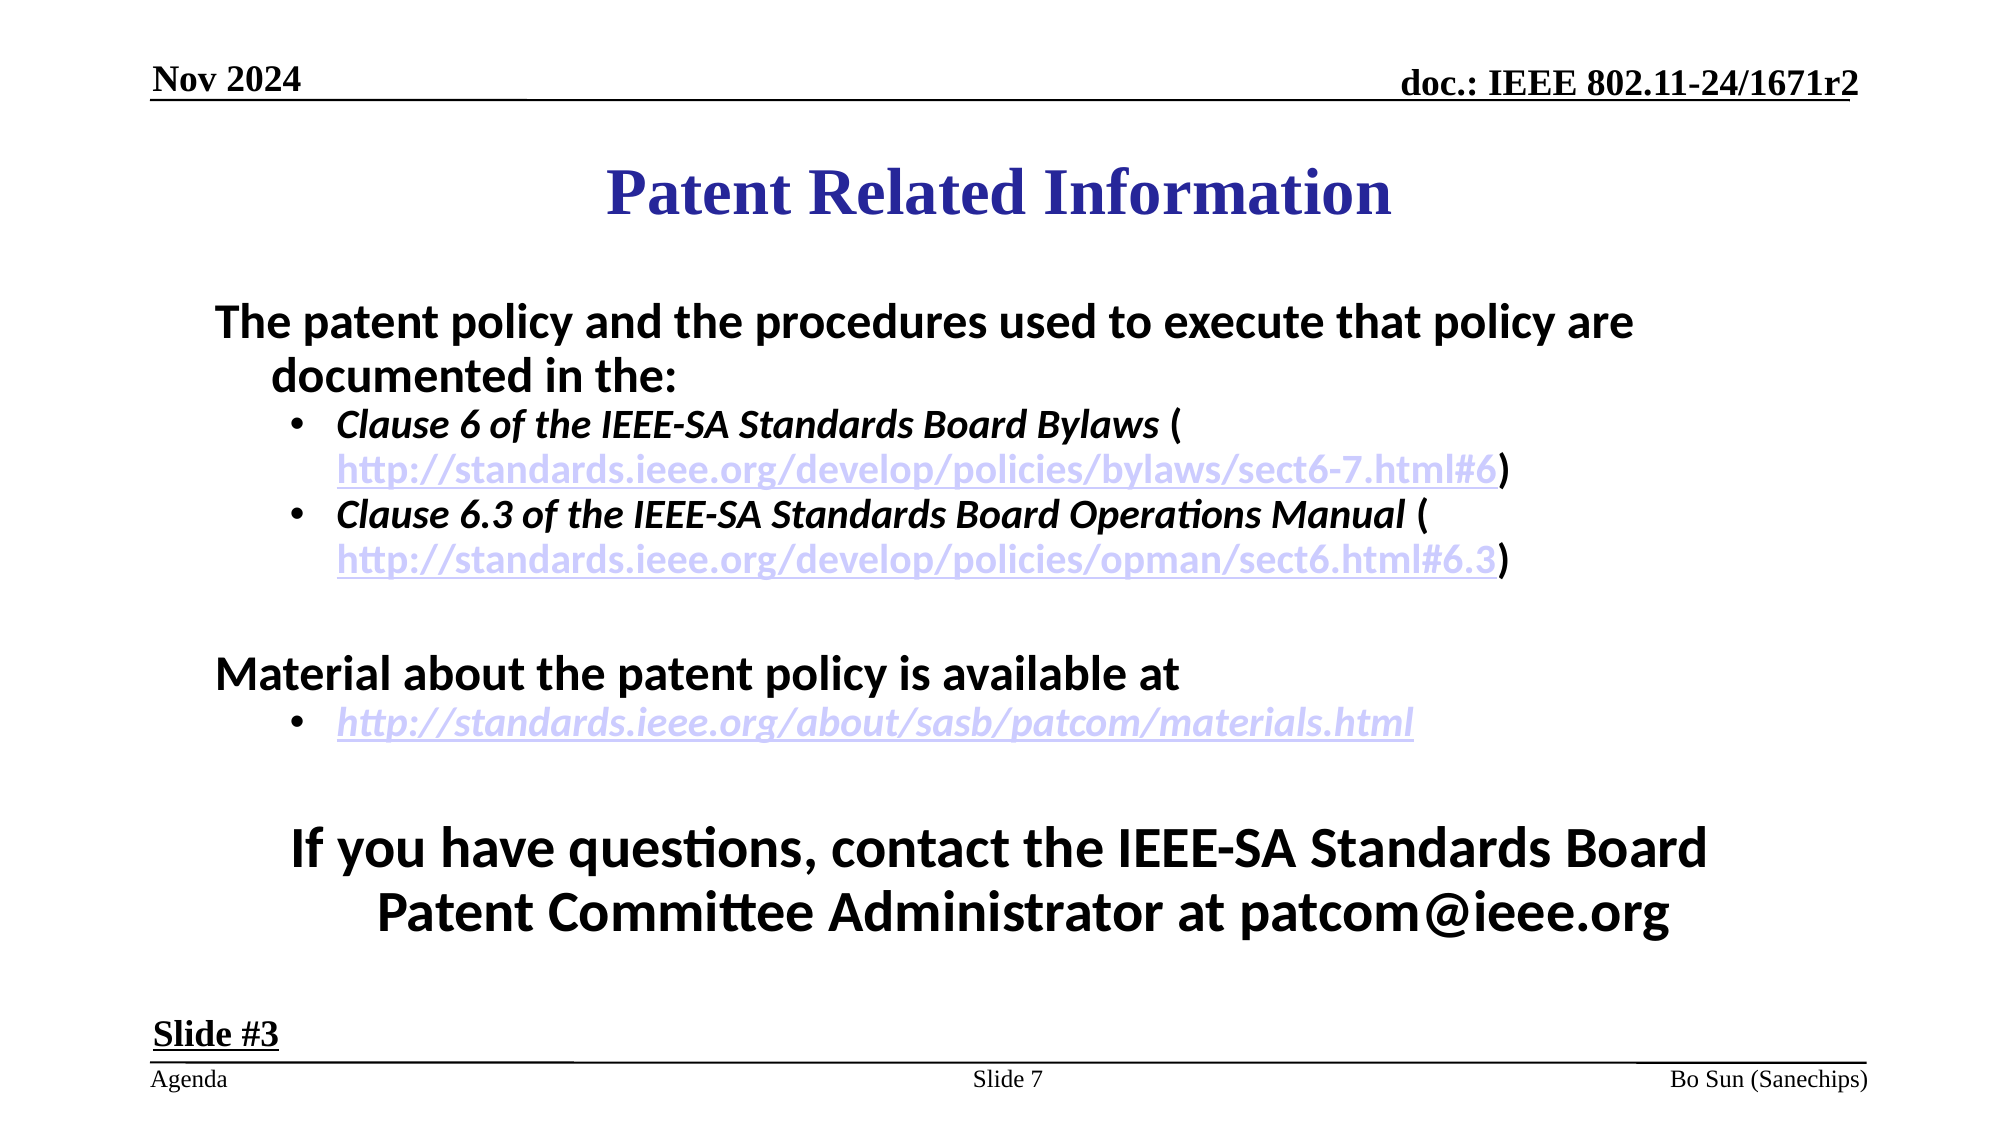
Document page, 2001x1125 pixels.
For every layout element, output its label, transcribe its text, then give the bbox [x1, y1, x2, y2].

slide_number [152, 54, 563, 100]
text_box Patent Related Information [362, 100, 1638, 276]
text_box The patent policy and the procedures used to execute that policy are documented in the: Clause 6 of the IEEE-SA Standards Board Bylaws (http://standards.ieee.org/develop/policies/bylaws/sect6-7.html#6) Clause 6.3 of the IEEE-SA Standards Board Operations Manual (http://standards.ieee.org/develop/policies/opman/sect6.html#6.3) Material about the patent policy is available at http://standards.ieee.org/about/sasb/patcom/materials.html If you have questions, contact the IEEE-SA Standards Board Patent Committee Administrator at patcom@ieee.org [200, 287, 1800, 988]
text_box Slide #3 [138, 1002, 295, 1062]
footer Bo Sun (Sanechips) [1171, 1061, 1869, 1093]
slide_number Slide 7 [949, 1061, 1067, 1123]
